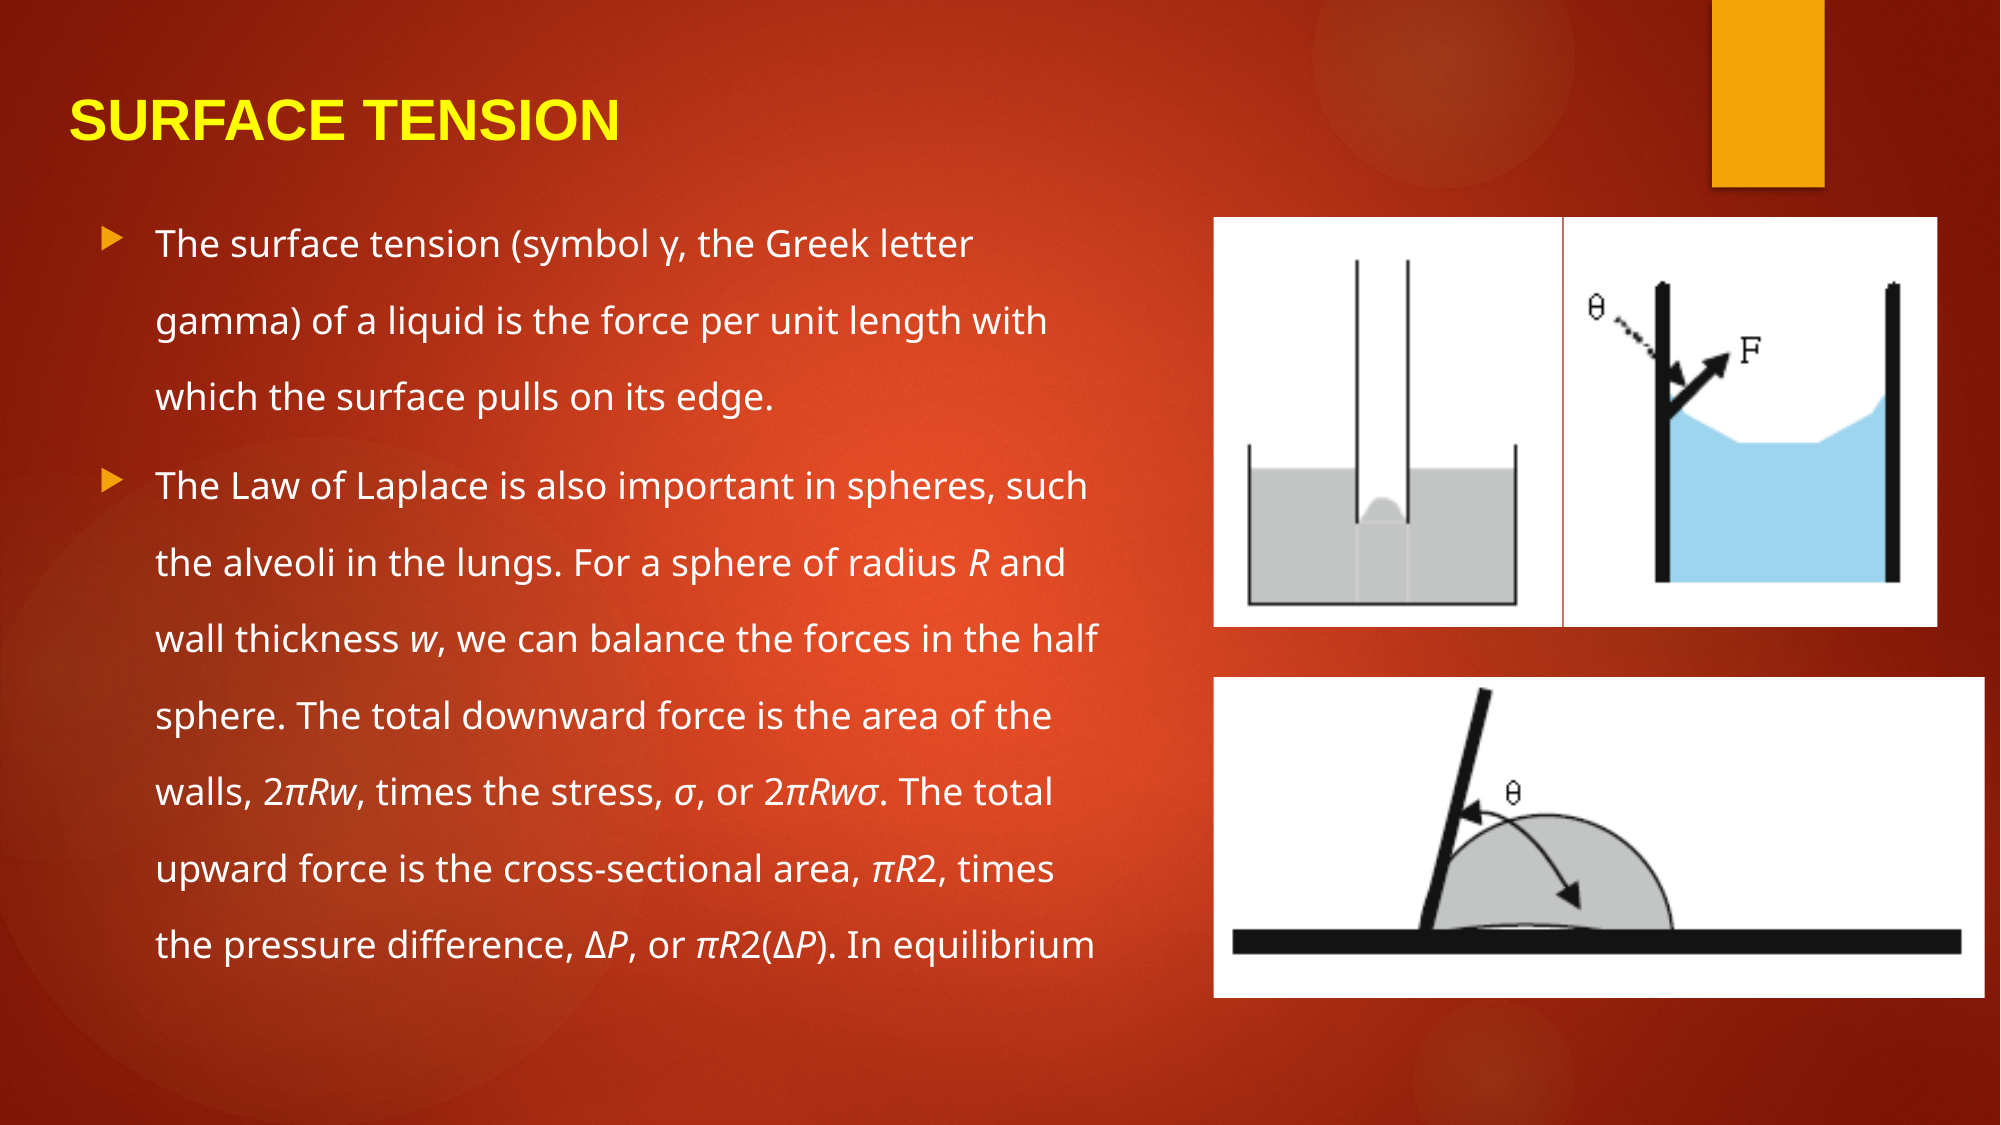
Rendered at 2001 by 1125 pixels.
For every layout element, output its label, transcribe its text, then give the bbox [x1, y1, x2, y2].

list The surface tension (symbol γ, the Greek letter gamma) of a liquid is the force per unit length with which the surface pulls on its edge. The Law of Laplace is also important in spheres, such the alveoli in the lungs. For a sphere of radius R and wall thickness w, we can balance the forces in the half sphere. The total downward force is the area of the walls, 2πRw, times the stress, σ, or 2πRwσ. The total upward force is the cross-sectional area, πR2, times the pressure difference, ΔP, or πR2(ΔP). In equilibrium [84, 181, 1124, 1072]
picture [1213, 217, 1938, 627]
text_box SURFACE TENSION [53, 75, 636, 160]
picture [1213, 677, 1985, 998]
